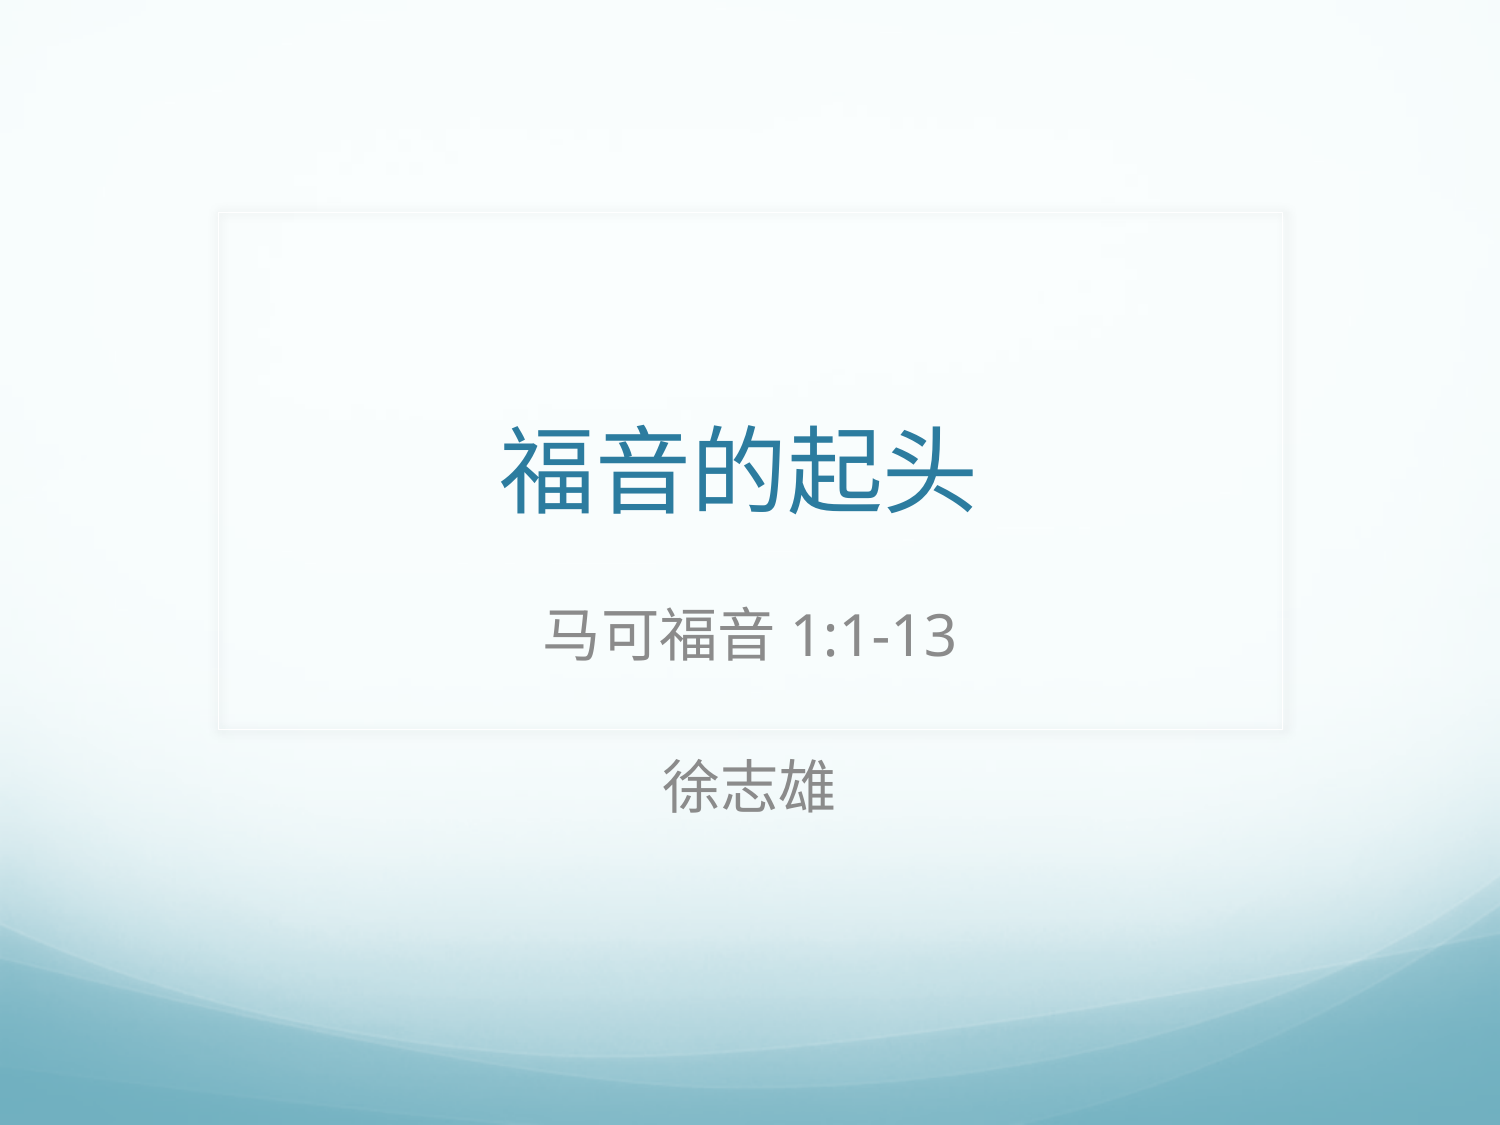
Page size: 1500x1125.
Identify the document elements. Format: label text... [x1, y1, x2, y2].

title 福音的起头 [217, 249, 1283, 533]
subtitle 马可福音1:1-13 徐志雄 [225, 590, 1275, 925]
